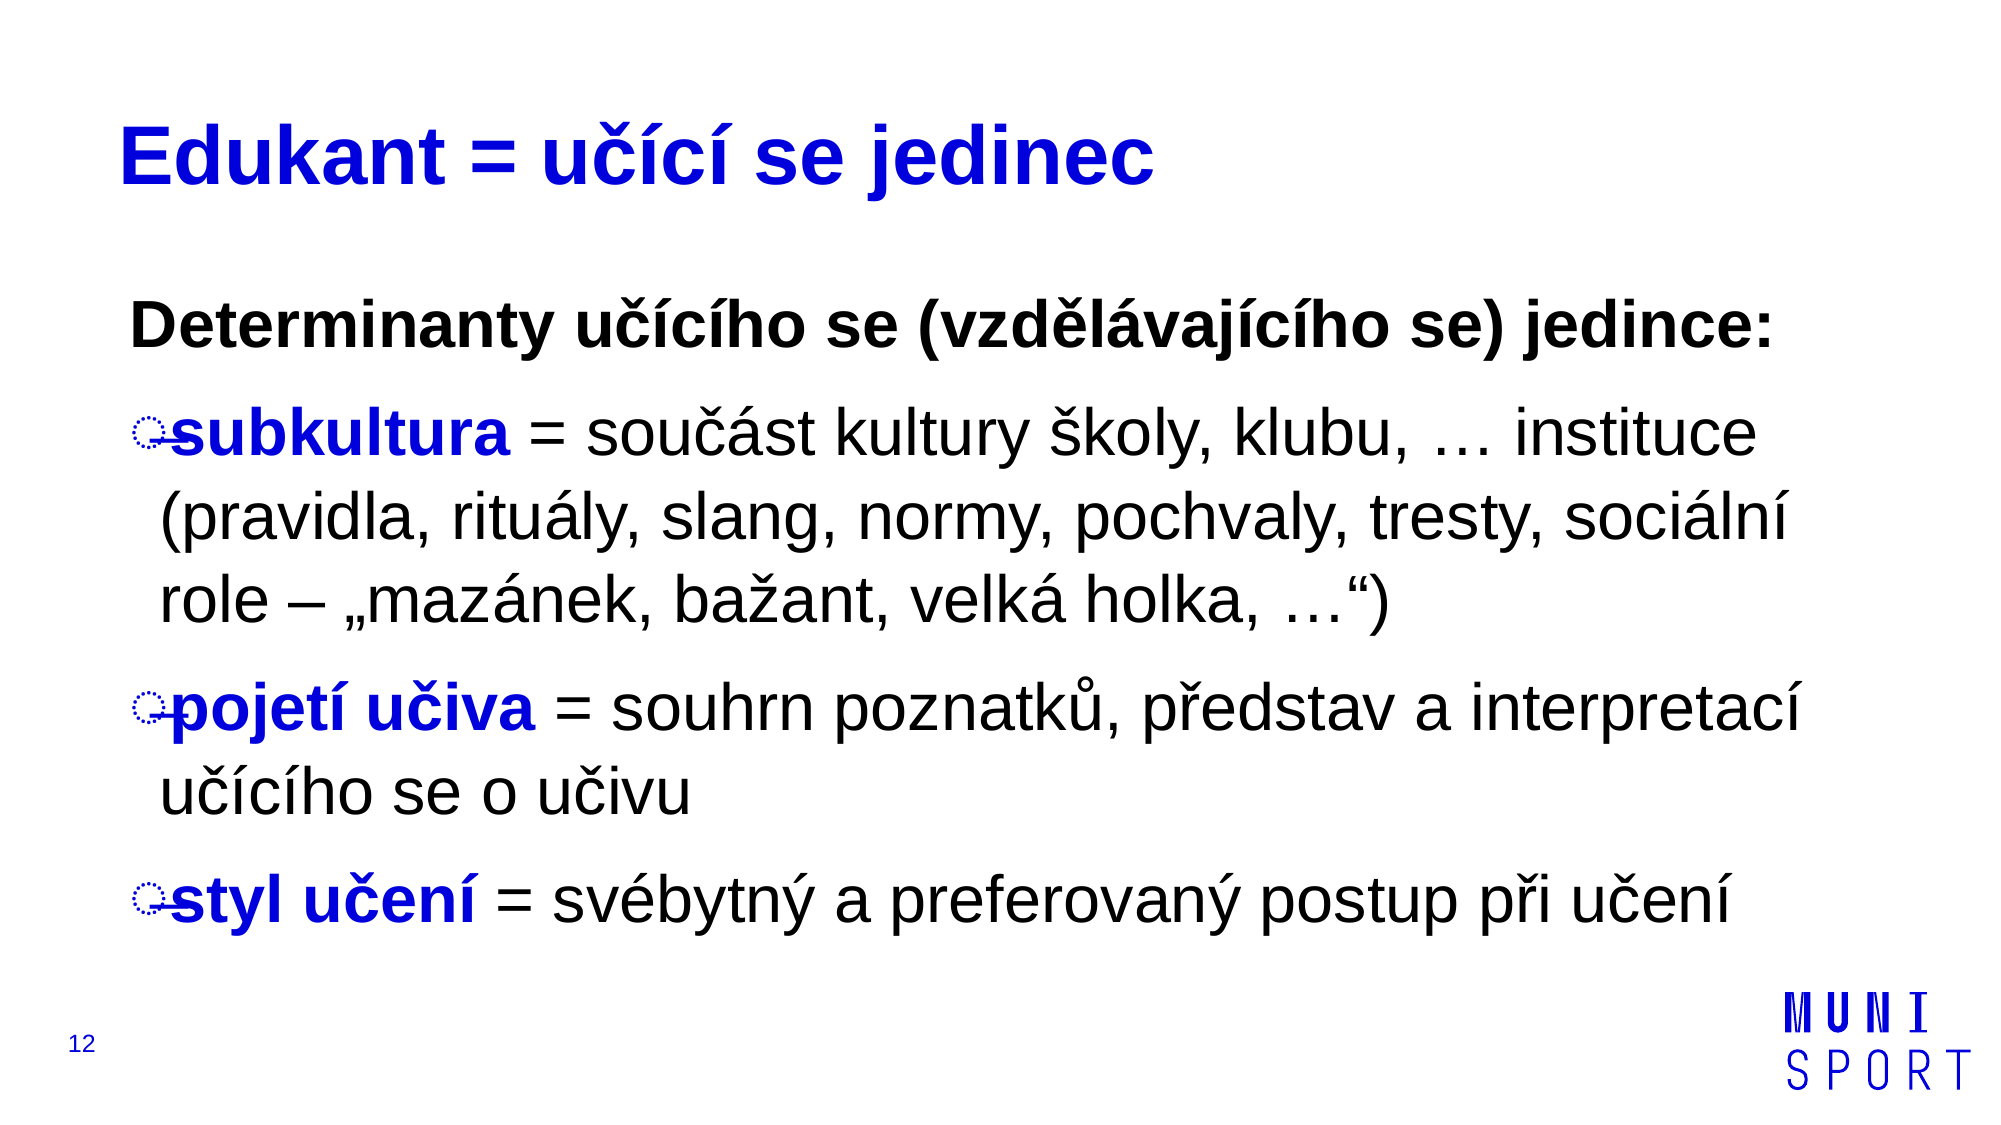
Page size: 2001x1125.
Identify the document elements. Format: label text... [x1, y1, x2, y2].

title Edukant = učící se jedinec [118, 118, 1883, 193]
slide_number 12 [67, 1021, 110, 1063]
list Determinanty učícího se (vzdělávajícího se) jedince: subkultura = součást kultury školy, klubu, … instituce (pravidla, rituály, slang, normy, pochvaly, tresty, sociální role – „mazánek, bažant, velká holka, …“) pojetí učiva = souhrn poznatků, představ a interpretací učícího se o učivu styl učení = svébytný a preferovaný postup při učení [118, 277, 1883, 957]
